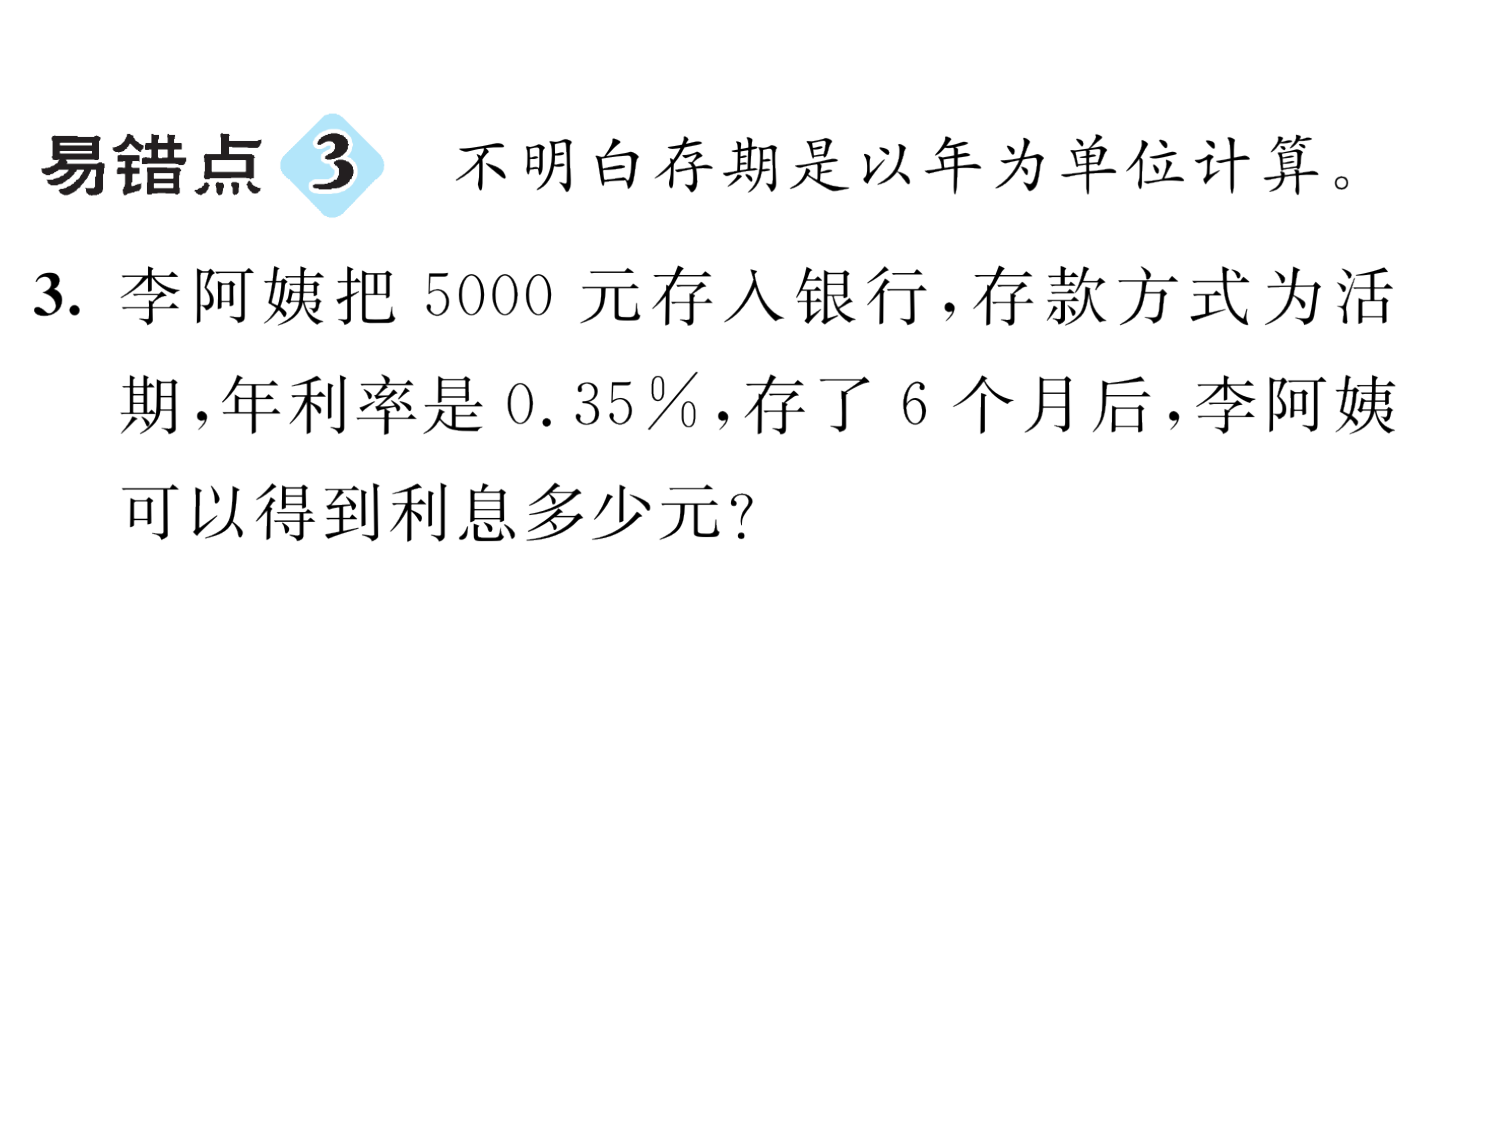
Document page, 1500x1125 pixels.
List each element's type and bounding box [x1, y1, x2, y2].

picture [29, 89, 1447, 888]
